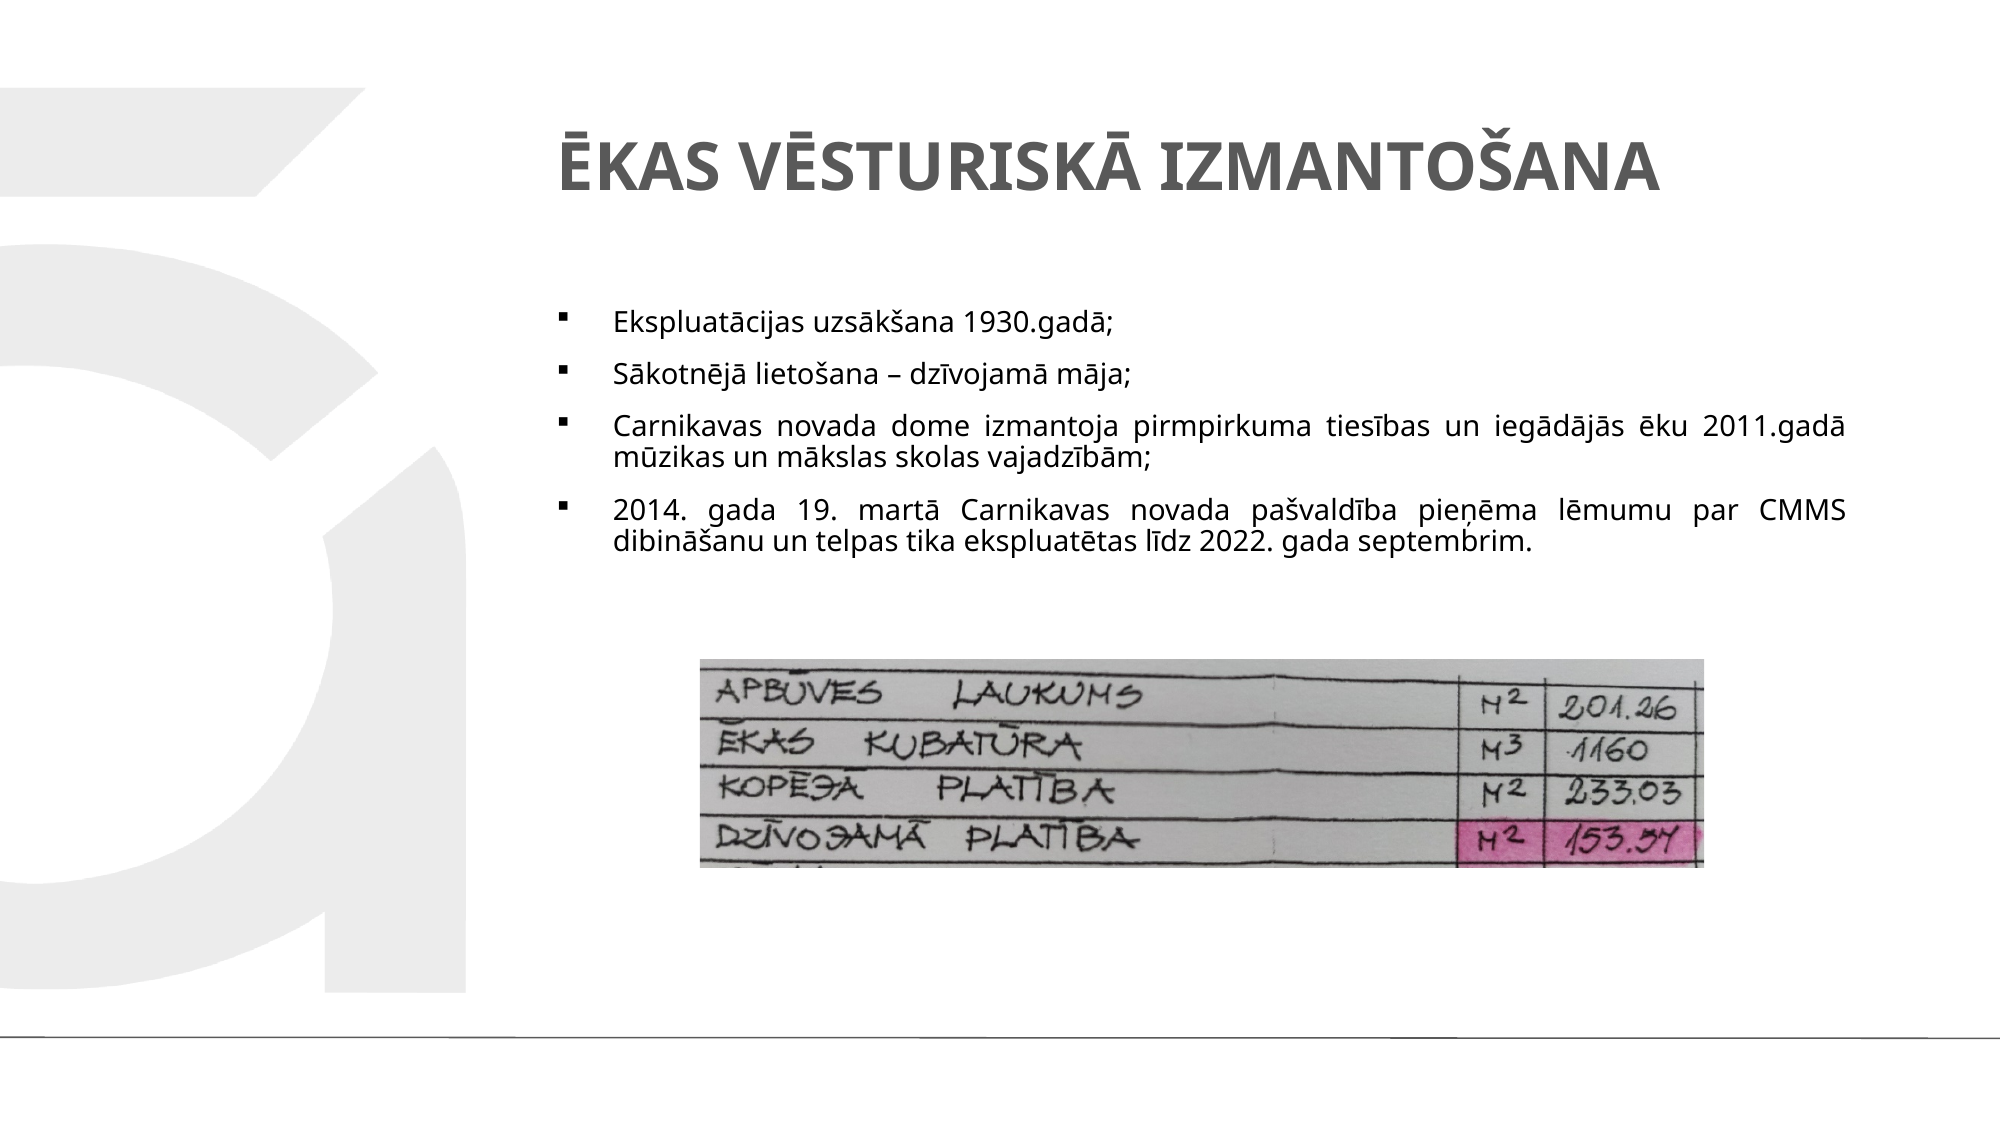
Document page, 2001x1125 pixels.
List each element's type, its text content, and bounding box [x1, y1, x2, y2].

title Ēkas vēsturiskā izmantošana [541, 59, 1863, 278]
list Ekspluatācijas uzsākšana 1930.gadā; Sākotnējā lietošana – dzīvojamā māja; Carnikavas novada dome izmantoja pirmpirkuma tiesības un iegādājās ēku 2011.gadā mūzikas un mākslas skolas vajadzībām; 2014. gada 19. martā Carnikavas novada pašvaldība pieņēma lēmumu par CMMS dibināšanu un telpas tika ekspluatētas līdz 2022. gada septembrim. [541, 299, 1097, 573]
picture [699, 261, 1705, 1125]
list Ekspluatācijas uzsākšana 1930.gadā; Sākotnējā lietošana – dzīvojamā māja; Carnikavas novada dome izmantoja pirmpirkuma tiesības un iegādājās ēku 2011.gadā mūzikas un mākslas skolas vajadzībām; 2014. gada 19. martā Carnikavas novada pašvaldība pieņēma lēmumu par CMMS dibināšanu un telpas tika ekspluatētas līdz 2022. gada septembrim. [1307, 299, 1863, 573]
